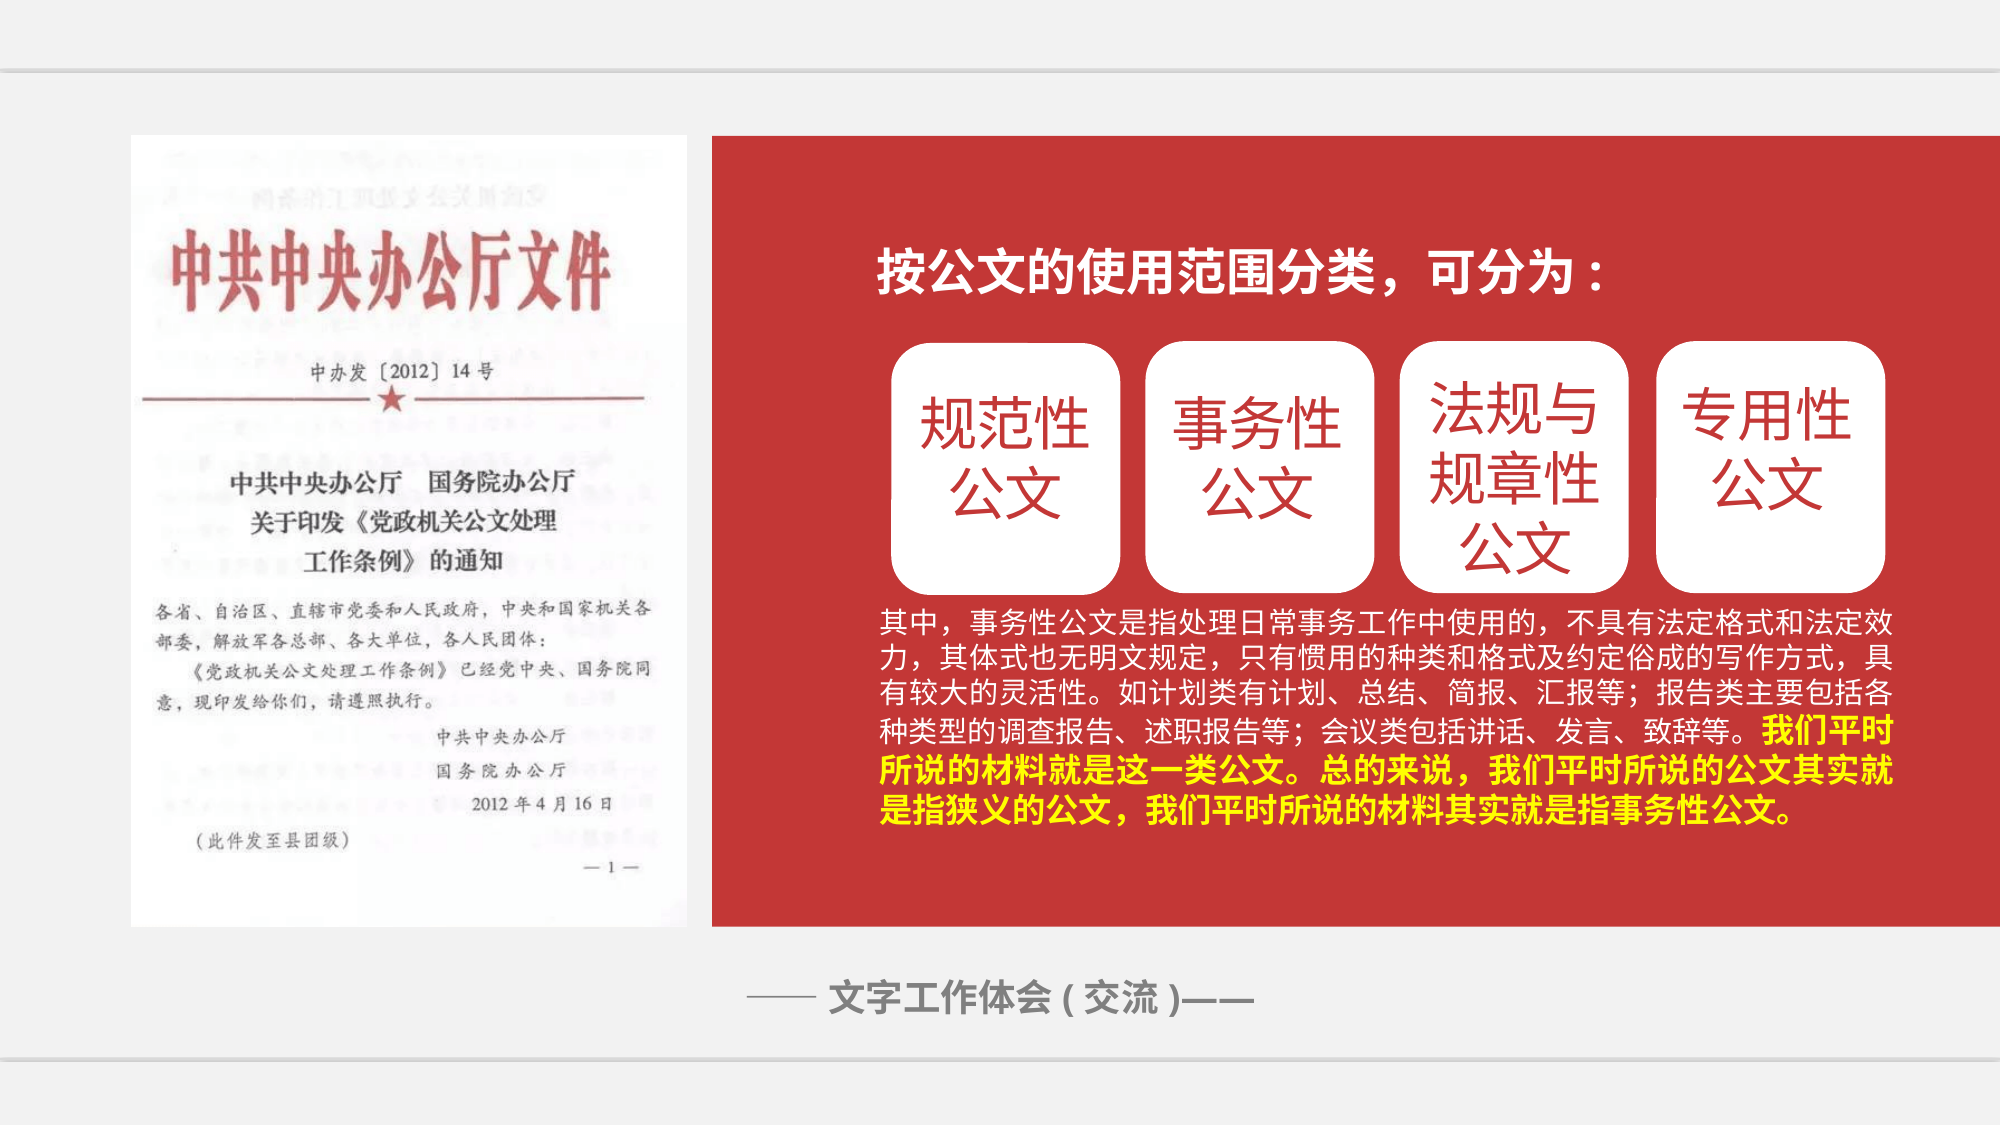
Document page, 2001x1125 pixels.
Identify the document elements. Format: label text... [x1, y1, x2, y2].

text_box 按公文的使用范围分类，可分为: [861, 232, 1837, 308]
text_box [711, 135, 2000, 928]
text_box 规范性 公文 [904, 380, 1107, 535]
text_box 法规与 规章性 公文 [1413, 364, 1617, 590]
text_box ——文字工作体会(交流)—— [729, 966, 1271, 1027]
picture [131, 135, 687, 927]
text_box 专用性 公文 [1665, 370, 1869, 526]
text_box [1399, 341, 1629, 584]
text_box 事务性 公文 [1156, 380, 1359, 535]
text_box [891, 342, 1121, 595]
text_box [1145, 341, 1375, 594]
text_box [1423, 590, 1606, 594]
text_box 其中，事务性公文是指处理日常事务工作中使用的，不具有法定格式和法定效力，其体式也无明文规定，只有惯用的种类和格式及约定俗成的写作方式，具有较大的灵活性。如计划类有计划、总结、简报、汇报等；报告类主要包括各种类型的调查报告、述职报告等；会议类包括讲话、发言、致辞等。我们平时所说的材料就是这一类公文。总的来说，我们平时所说的公文其实就是指狭义的公文，我们平时所说的材料其实就是指事务性公文。 [864, 562, 1910, 837]
text_box [1656, 341, 1886, 594]
